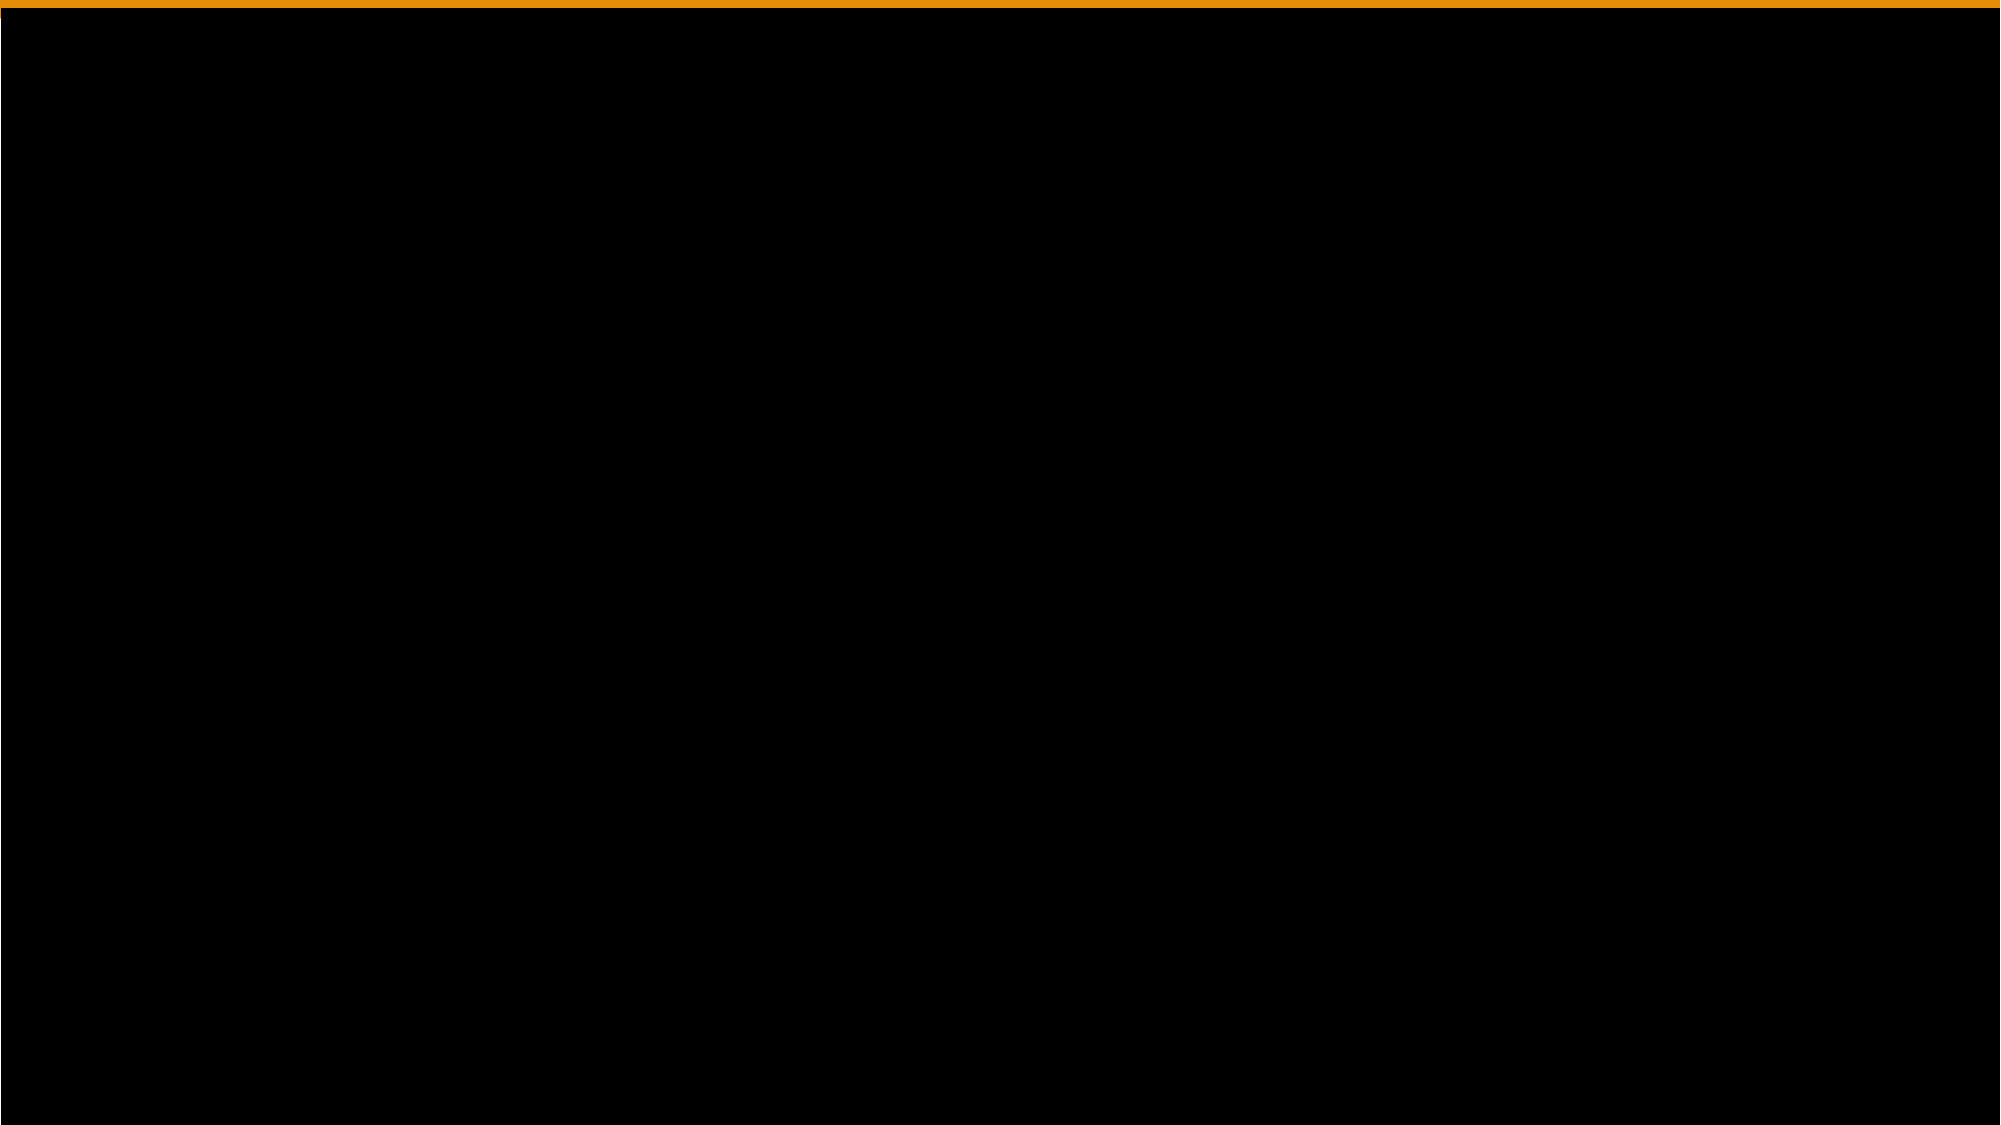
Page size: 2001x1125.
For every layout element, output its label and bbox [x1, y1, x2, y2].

text_box [0, 6, 2000, 1125]
